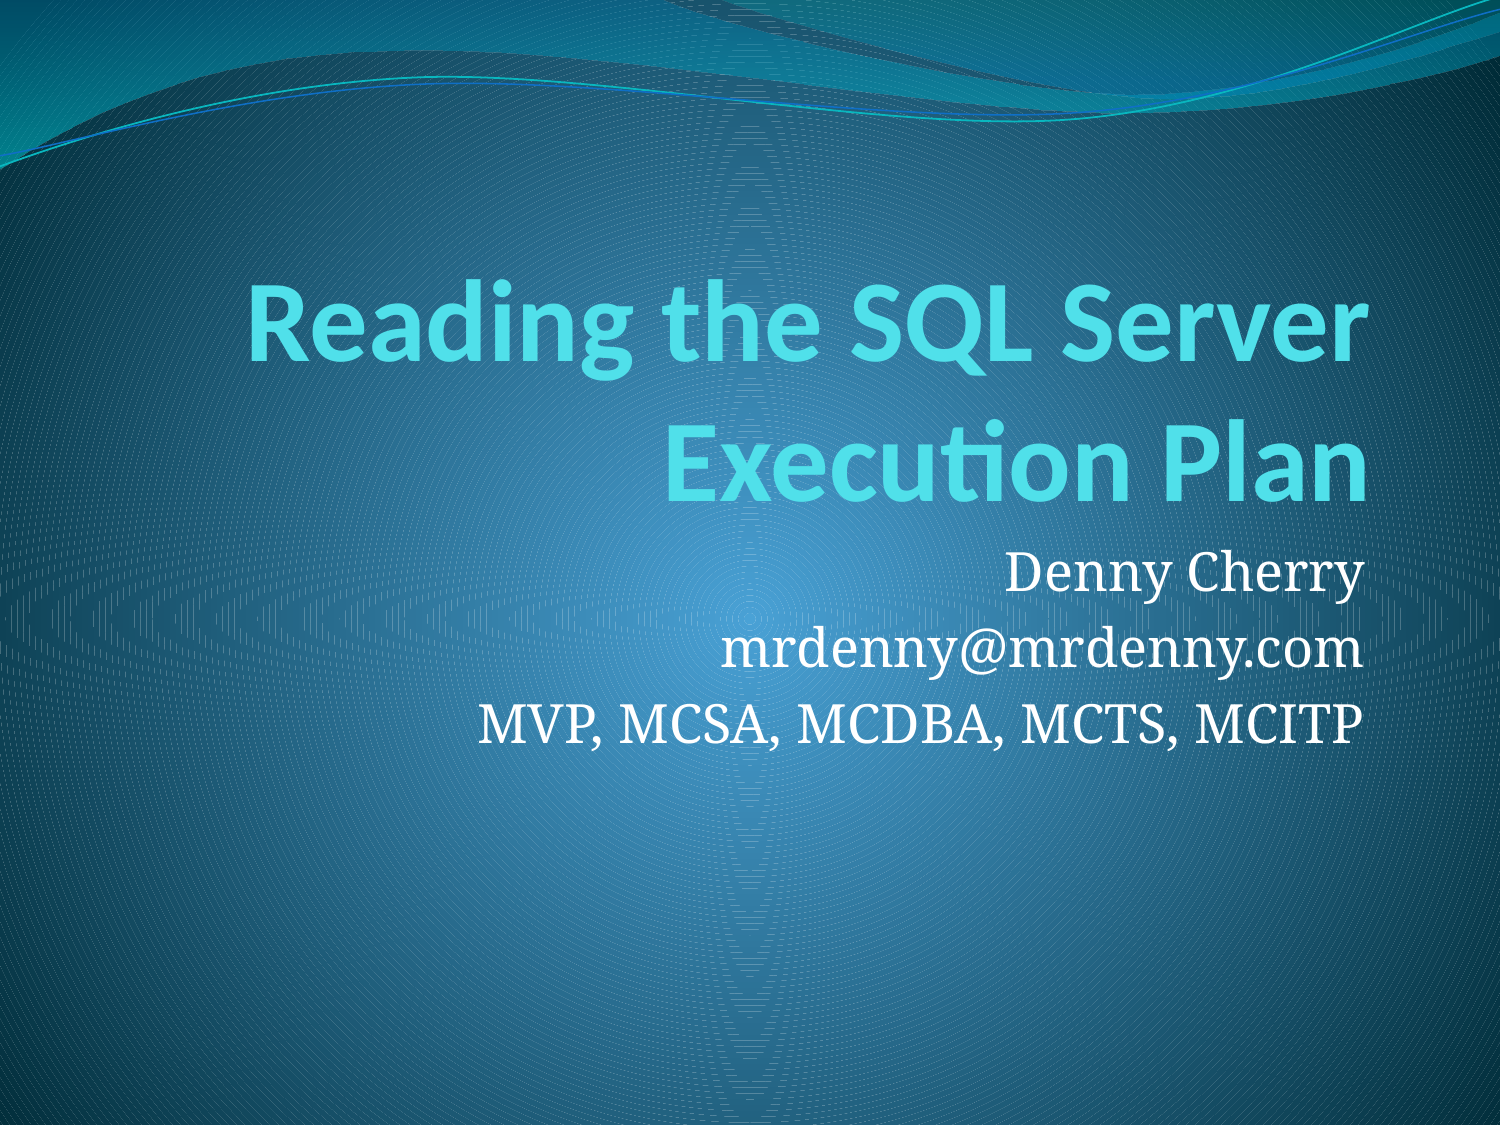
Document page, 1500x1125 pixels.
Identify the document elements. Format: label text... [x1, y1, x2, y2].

title Reading the SQL Server Execution Plan [87, 224, 1376, 525]
subtitle Denny Cherry mrdenny@mrdenny.com MVP, MCSA, MCDBA, MCTS, MCITP [87, 529, 1376, 818]
